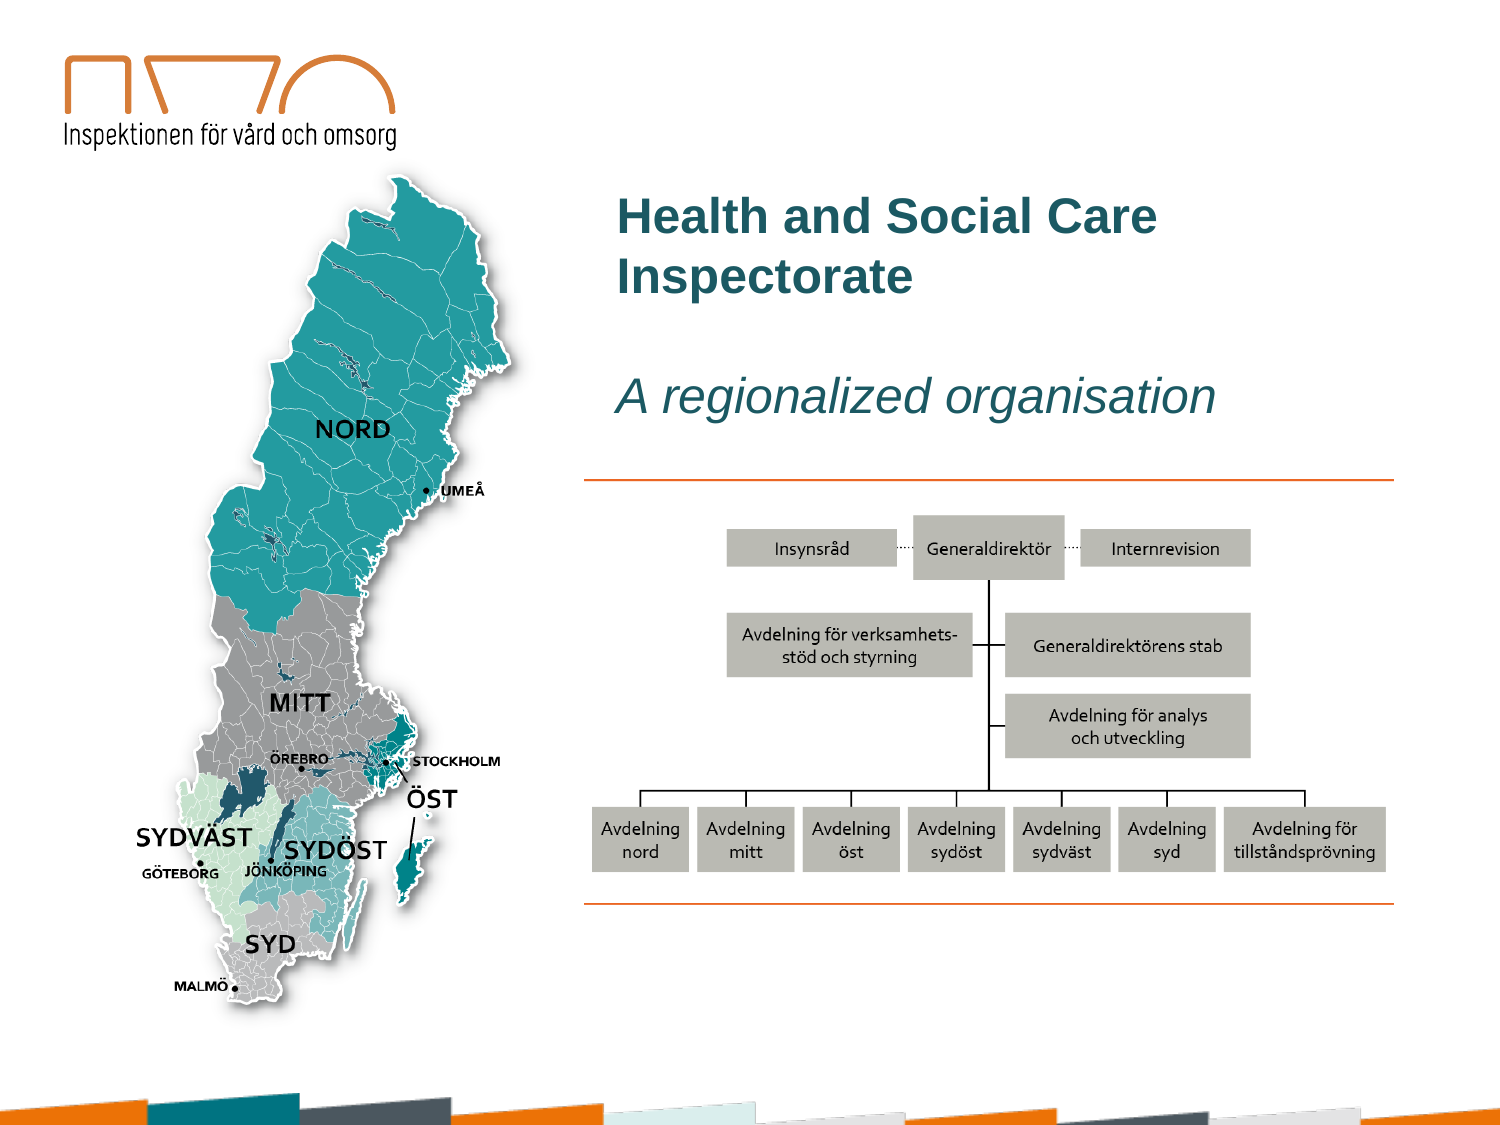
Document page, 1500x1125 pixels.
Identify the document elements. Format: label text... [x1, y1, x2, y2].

picture [0, 1093, 1500, 1125]
text_box Health and Social Care Inspectorate A regionalized organisation [685, 115, 1394, 431]
picture [0, 66, 1394, 1086]
